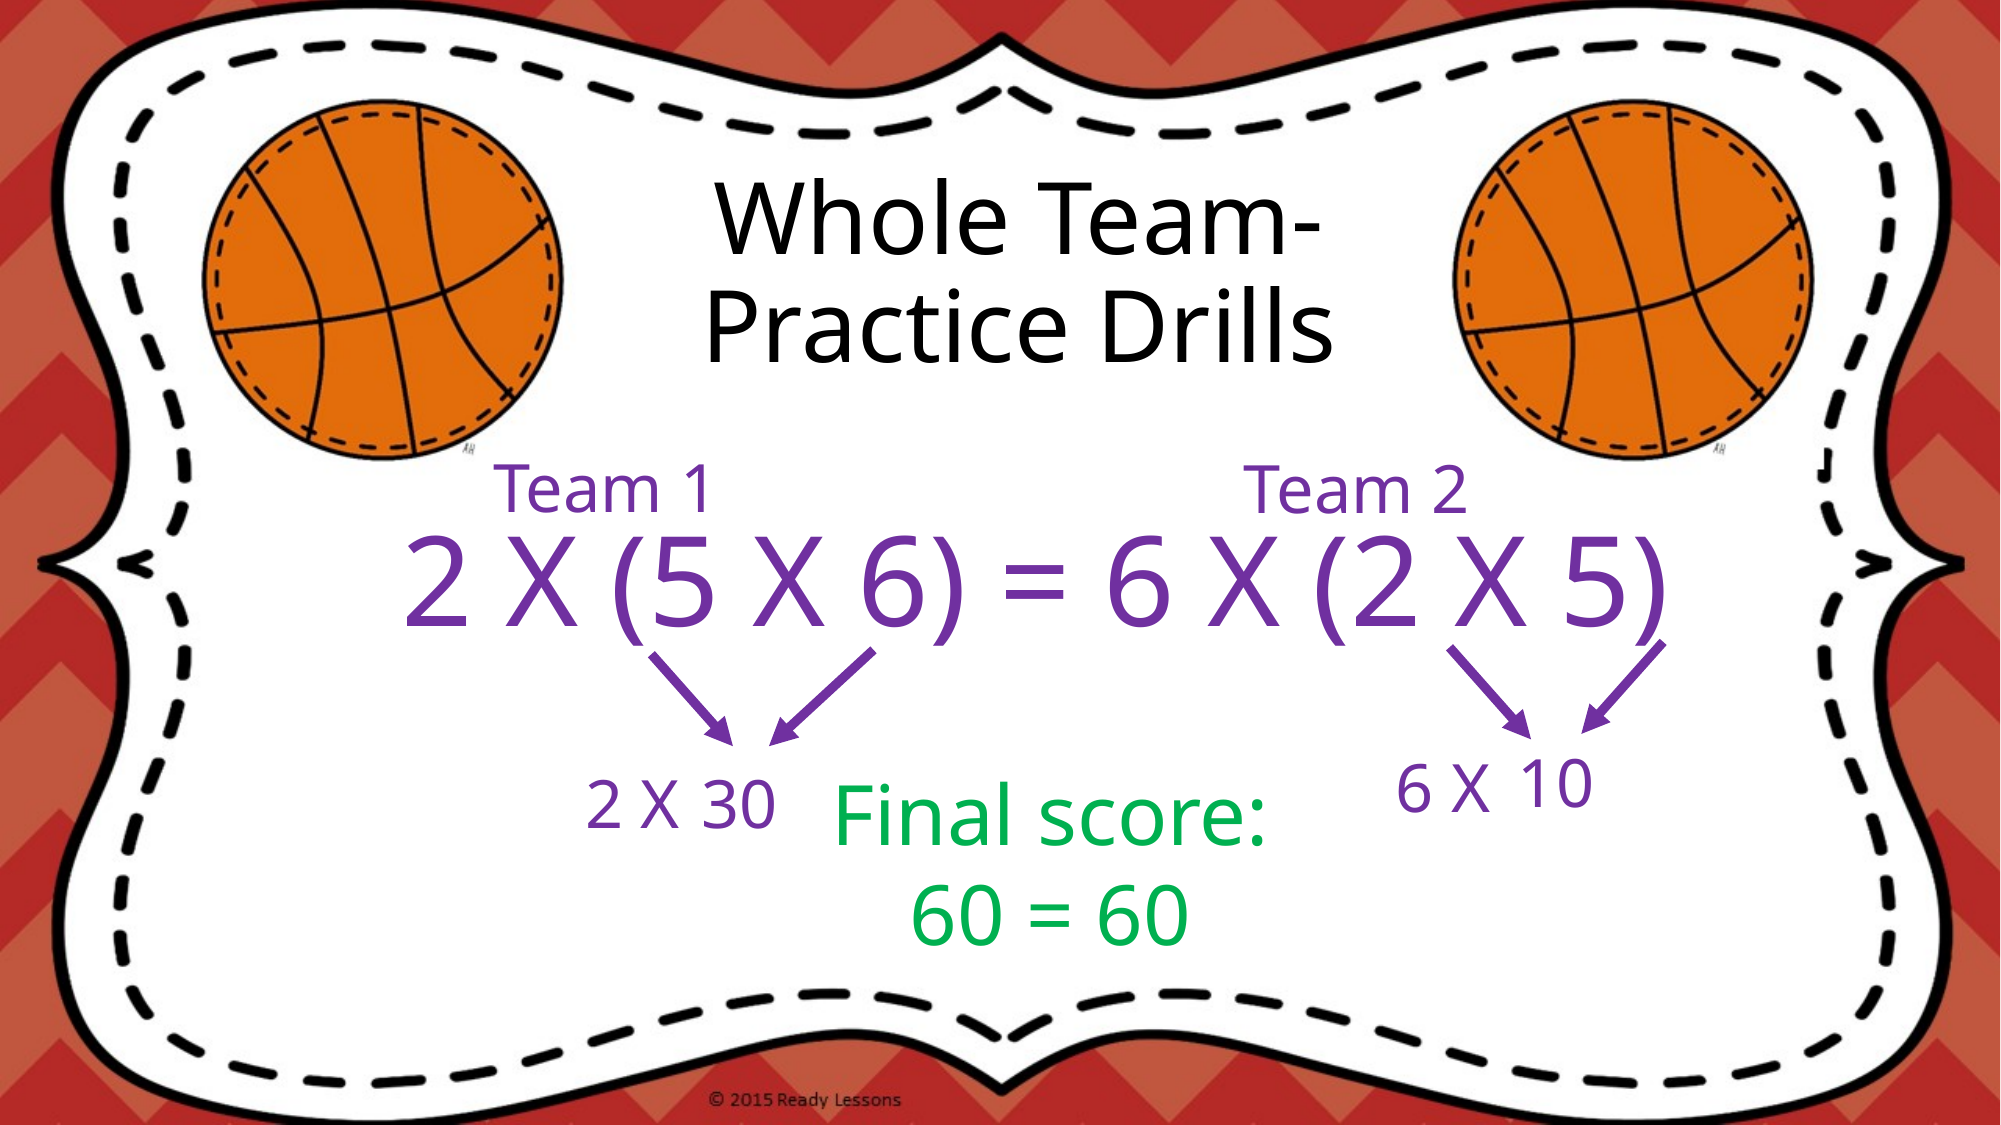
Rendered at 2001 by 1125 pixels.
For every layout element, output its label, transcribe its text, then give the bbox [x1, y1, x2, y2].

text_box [1449, 647, 1532, 740]
text_box 10 [1531, 733, 1645, 829]
text_box 2 X [544, 754, 721, 850]
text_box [768, 649, 874, 747]
text_box 30 [721, 754, 782, 850]
text_box Team 2 [1051, 439, 1680, 534]
text_box Team 1 [300, 438, 929, 534]
title Whole Team- Practice Drills 2 X (5 X 6) = 6 X (2 X 5) [236, 93, 1802, 662]
text_box Final score: 60 = 60 [782, 754, 1320, 970]
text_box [1581, 641, 1664, 734]
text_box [651, 654, 733, 747]
text_box 6 X [1355, 738, 1531, 833]
picture [0, 0, 2001, 1125]
